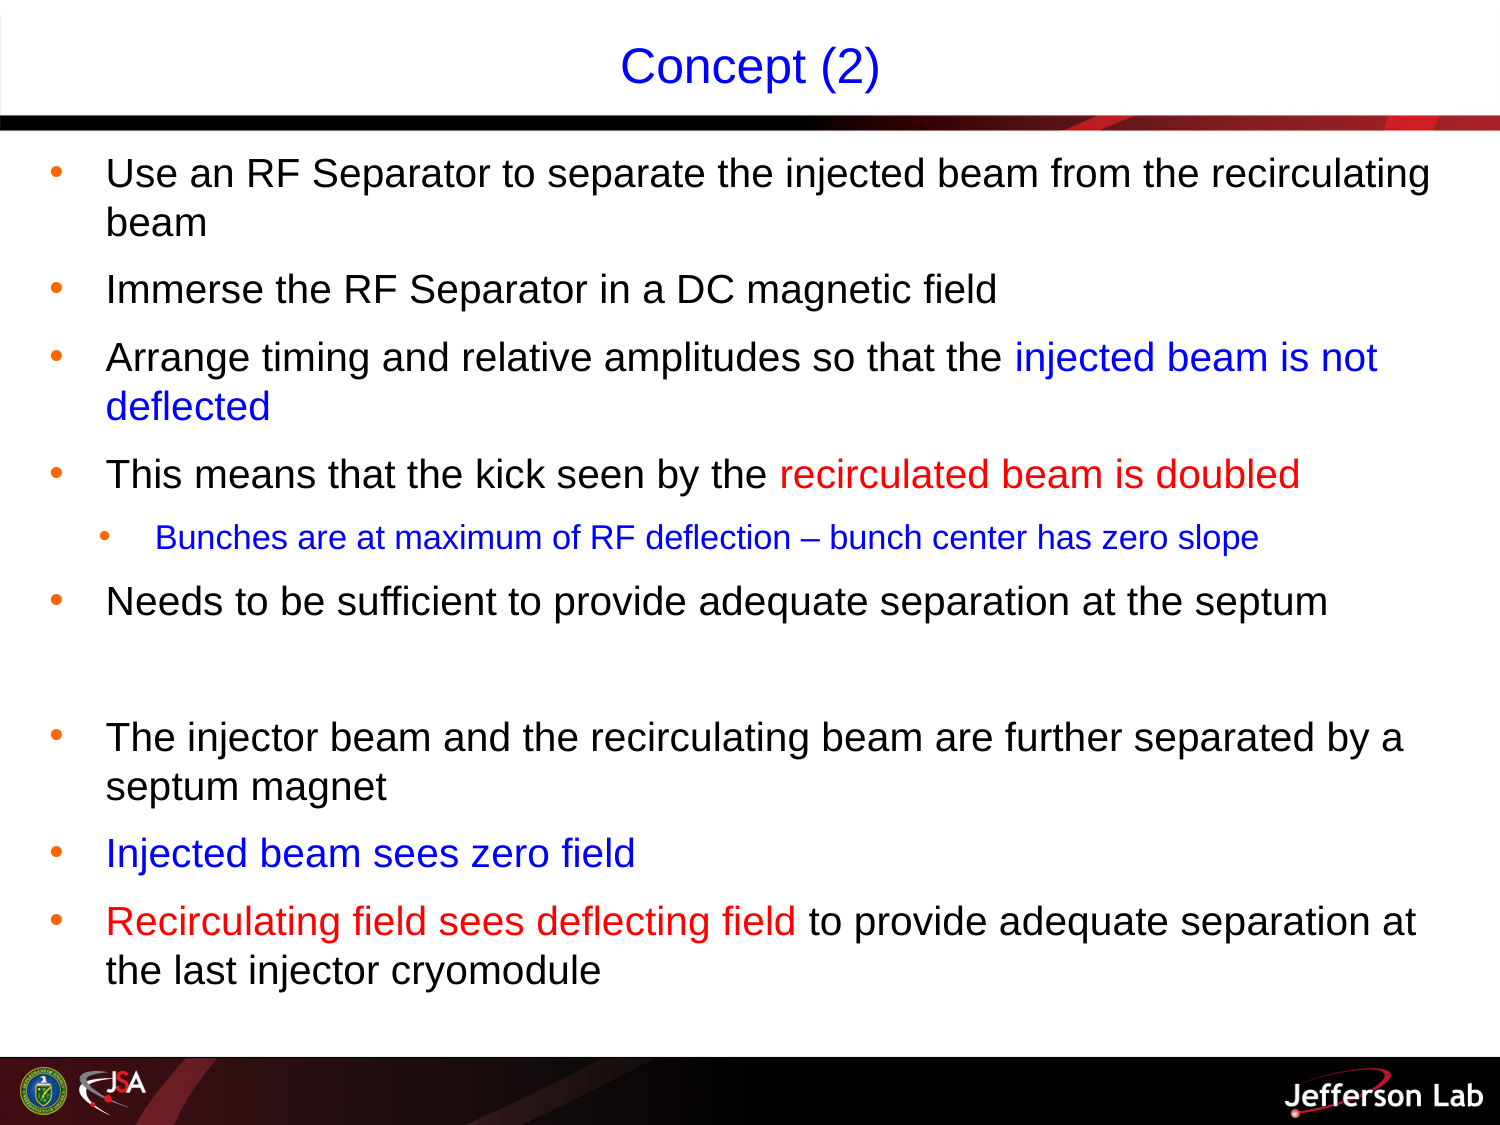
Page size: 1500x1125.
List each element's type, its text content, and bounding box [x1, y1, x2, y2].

title Concept (2) [34, 17, 1468, 111]
list Use an RF Separator to separate the injected beam from the recirculating beam Immerse the RF Separator in a DC magnetic field Arrange timing and relative amplitudes so that the injected beam is not deflected This means that the kick seen by the recirculated beam is doubled Bunches are at maximum of RF deflection – bunch center has zero slope Needs to be sufficient to provide adequate separation at the septum The injector beam and the recirculating beam are further separated by a septum magnet Injected beam sees zero field Recirculating field sees deflecting field to provide adequate separation at the last injector cryomodule [34, 139, 1468, 1061]
picture [0, 0, 1500, 1125]
